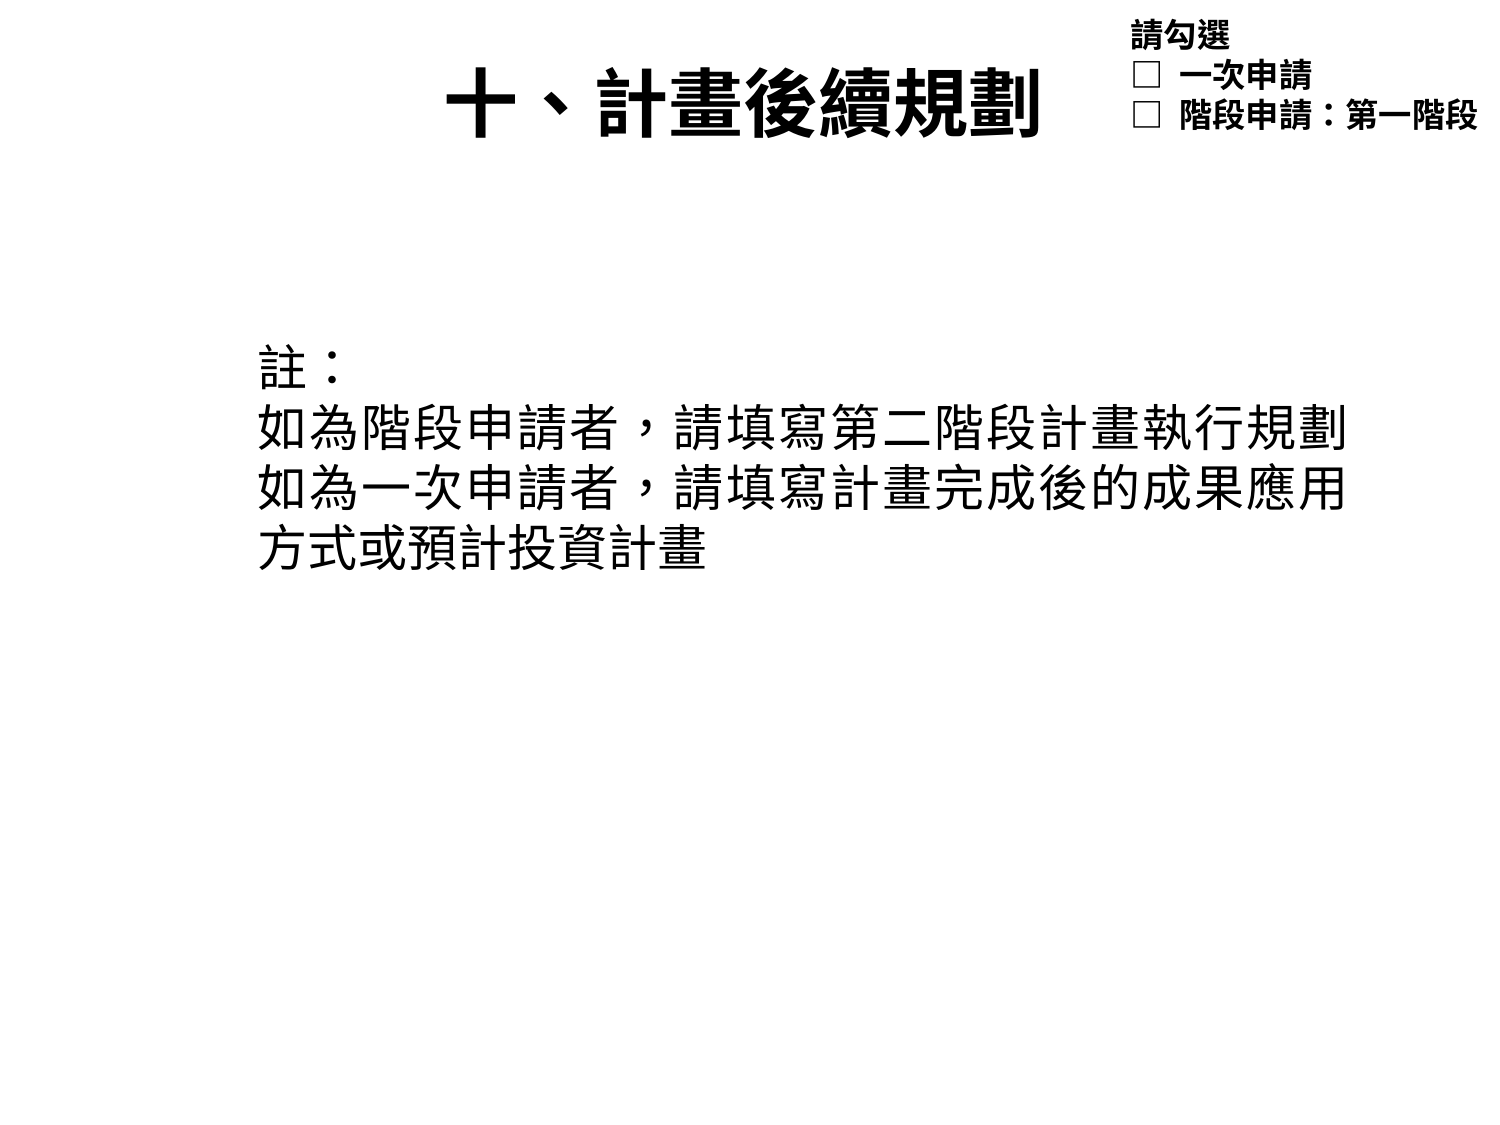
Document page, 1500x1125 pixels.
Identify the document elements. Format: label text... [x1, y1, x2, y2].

text_box 十、計畫後續規劃 [182, 42, 1305, 161]
text_box 請勾選 □ 一次申請 □ 階段申請：第一階段 [1116, 7, 1500, 142]
text_box 註： 如為階段申請者，請填寫第二階段計畫執行規劃如為一次申請者，請填寫計畫完成後的成果應用方式或預計投資計畫 [242, 278, 1364, 634]
